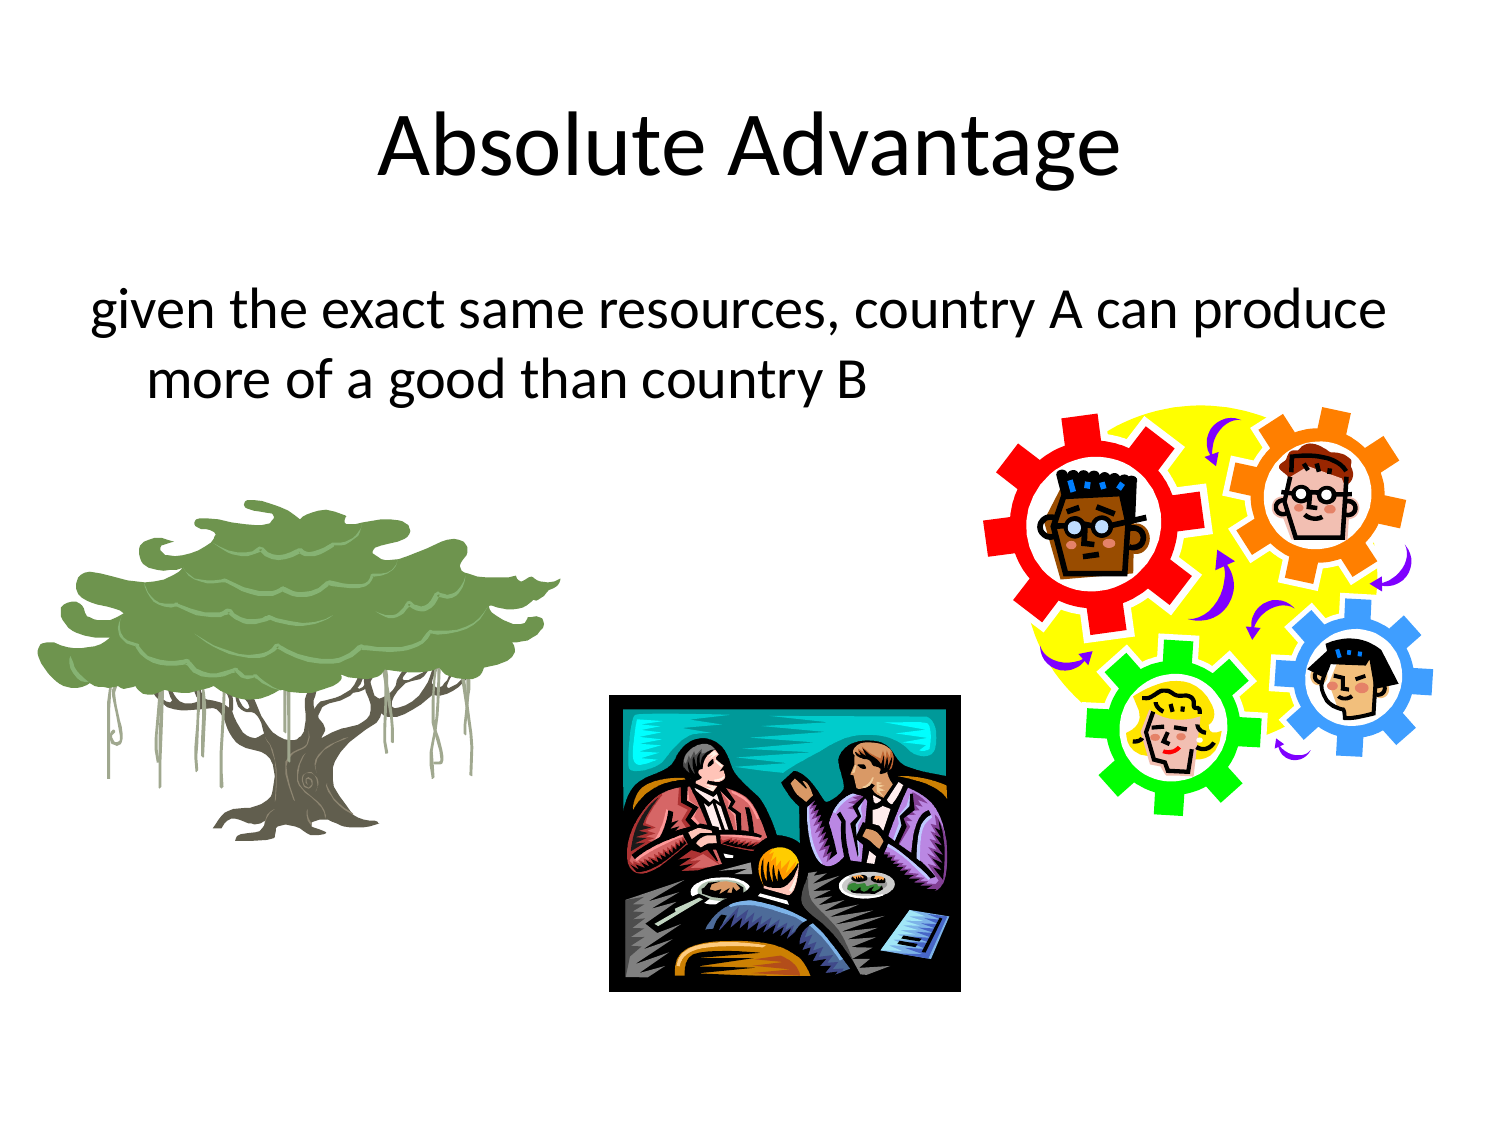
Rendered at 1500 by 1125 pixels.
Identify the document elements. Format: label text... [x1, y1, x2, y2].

list given the exact same resources, country A can produce more of a good than country B [75, 262, 1425, 1005]
picture [37, 499, 561, 842]
title Absolute Advantage [75, 45, 1425, 233]
picture [974, 399, 1439, 823]
picture [609, 690, 967, 998]
